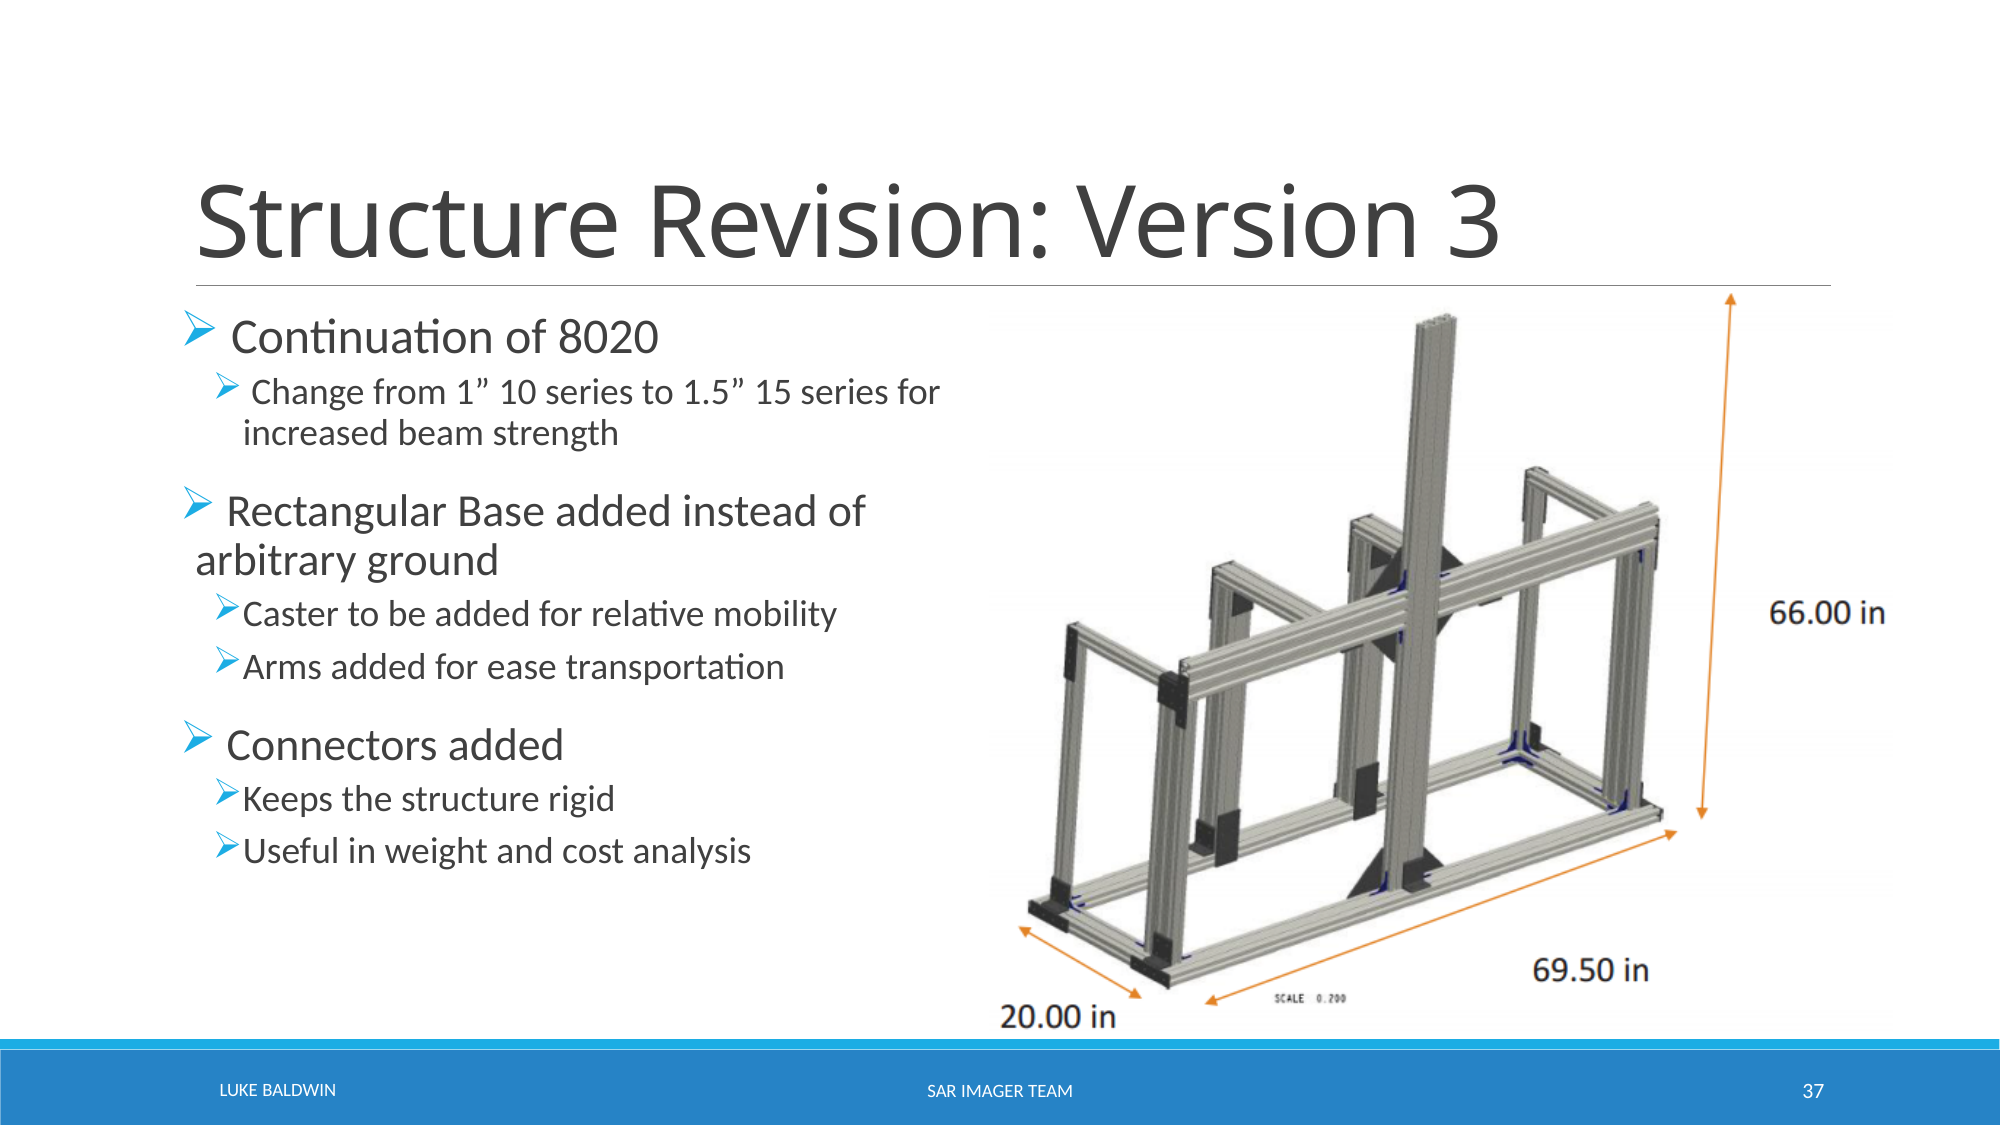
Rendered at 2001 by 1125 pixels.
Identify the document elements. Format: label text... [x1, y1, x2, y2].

title Structure Revision: Version 3 [180, 47, 1830, 285]
picture [988, 292, 1893, 1031]
list Continuation of 8020 Change from 1” 10 series to 1.5” 15 series for increased beam strength Rectangular Base added instead of arbitrary ground Caster to be added for relative mobility Arms added for ease transportation Connectors added Keeps the structure rigid Useful in weight and cost analysis [180, 302, 985, 963]
slide_number 37 [1624, 1059, 1840, 1120]
text_box LUKE BALDWIN [86, 1058, 470, 1119]
footer SAR Imager Team [604, 1059, 1396, 1120]
